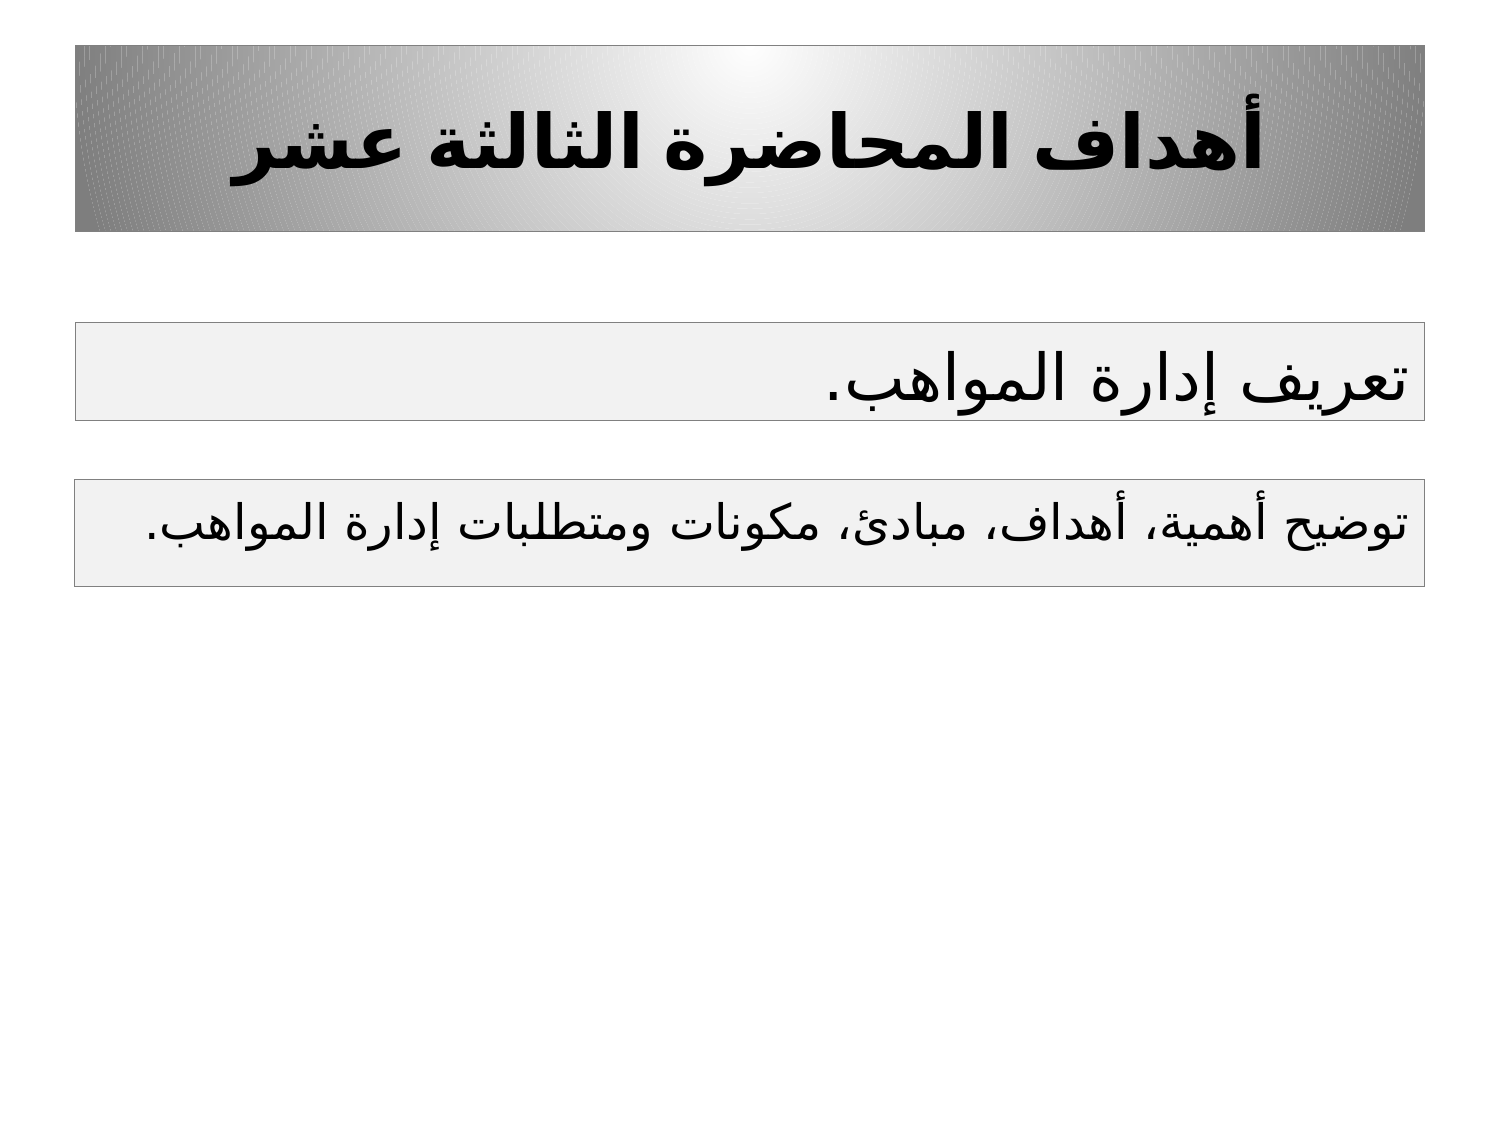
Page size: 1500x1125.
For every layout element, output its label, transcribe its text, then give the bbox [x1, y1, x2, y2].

title أهداف المحاضرة الثالثة عشر [75, 45, 1425, 232]
text_box توضيح أهمية، أهداف، مبادئ، مكونات ومتطلبات إدارة المواهب. [74, 479, 1425, 587]
list تعريف إدارة المواهب. [75, 322, 1425, 421]
